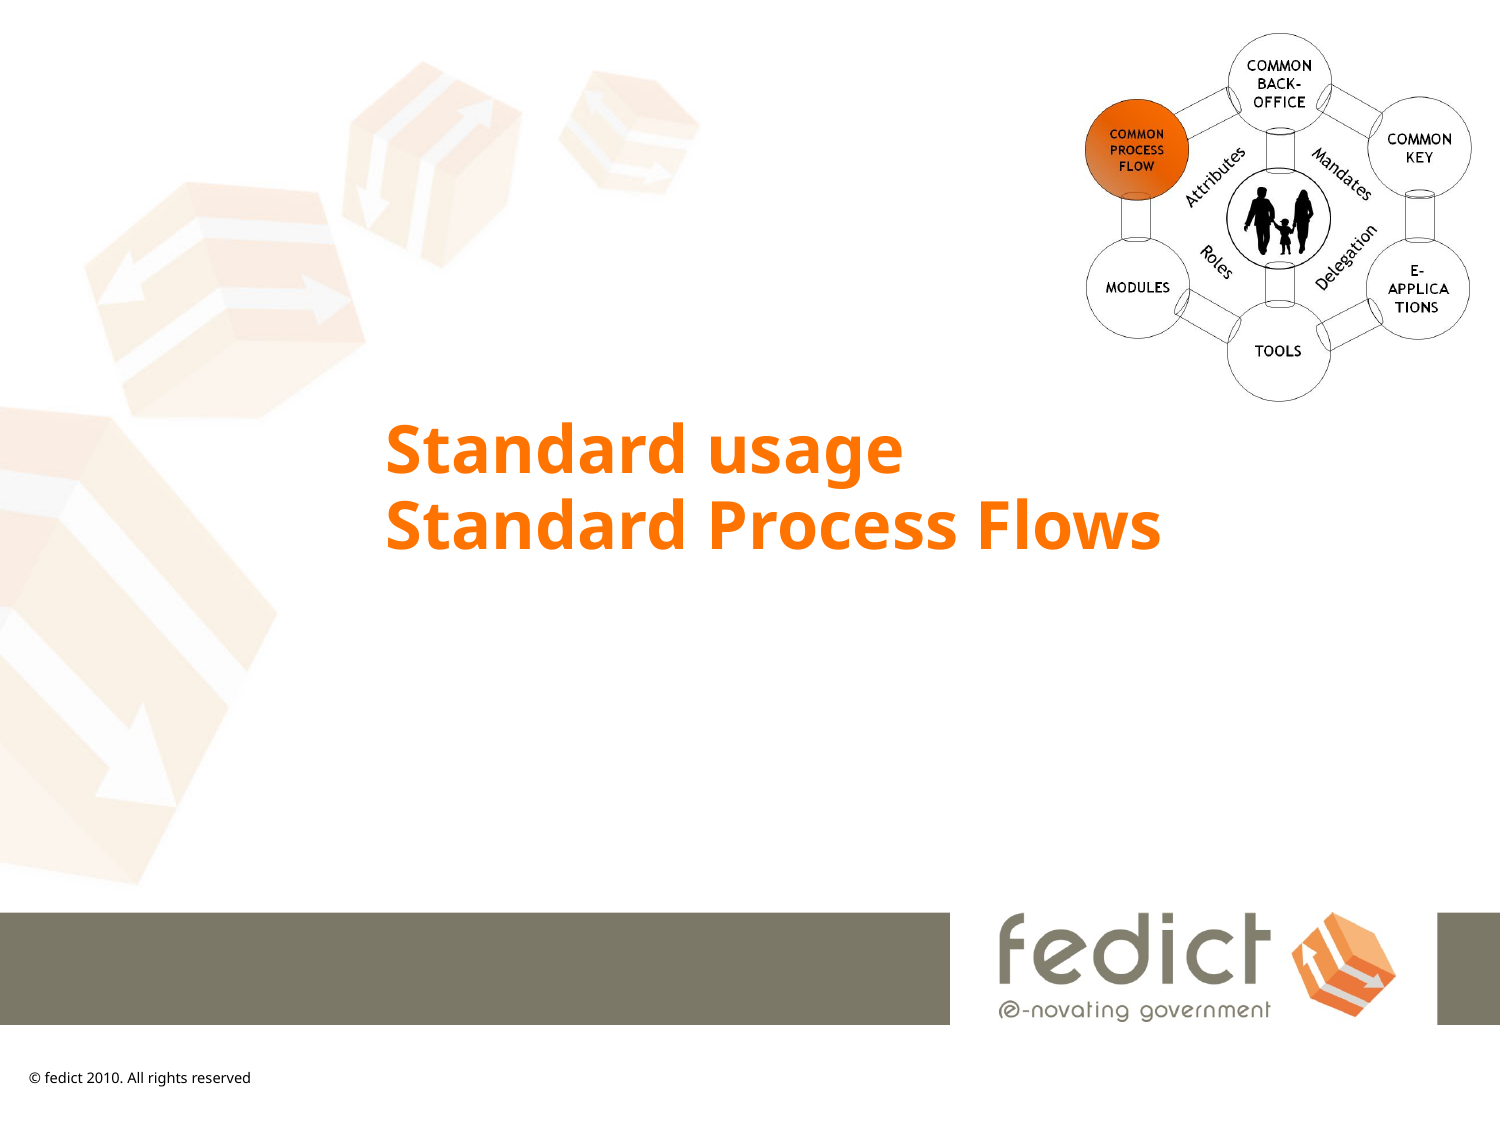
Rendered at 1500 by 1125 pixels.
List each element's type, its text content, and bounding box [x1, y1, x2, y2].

title Standard usage Standard Process Flows [370, 378, 1500, 573]
text_box © fedict 2010. All rights reserved [14, 1061, 365, 1103]
picture [0, 24, 1500, 1022]
